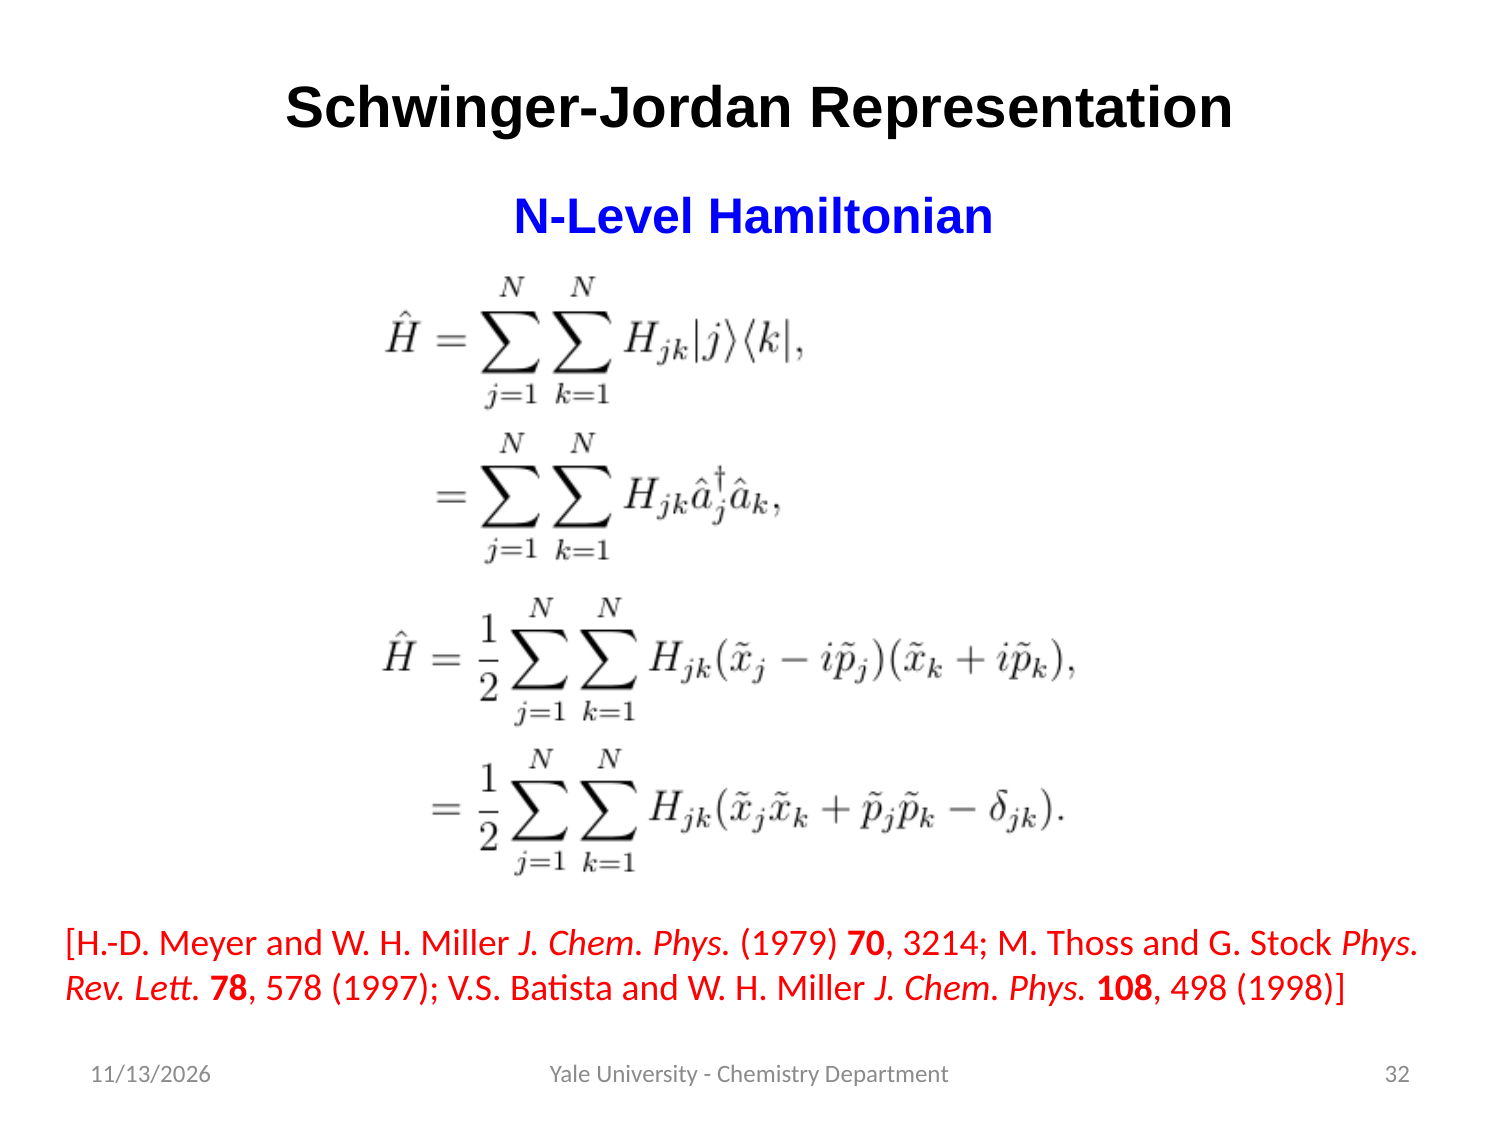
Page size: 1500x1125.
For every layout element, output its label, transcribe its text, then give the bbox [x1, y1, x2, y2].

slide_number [75, 1042, 425, 1103]
text_box Schwinger-Jordan Representation [172, 47, 1348, 161]
text_box N-Level Hamiltonian [166, 157, 1342, 270]
text_box [H.-D. Meyer and W. H. Miller J. Chem. Phys. (1979) 70, 3214; M. Thoss and G. Stock Phys. Rev. Lett. 78, 578 (1997); V.S. Batista and W. H. Miller J. Chem. Phys. 108, 498 (1998)] [50, 910, 1480, 1016]
slide_number 32 [1074, 1042, 1425, 1103]
picture [358, 264, 1092, 889]
footer Yale University - Chemistry Department [512, 1042, 988, 1103]
